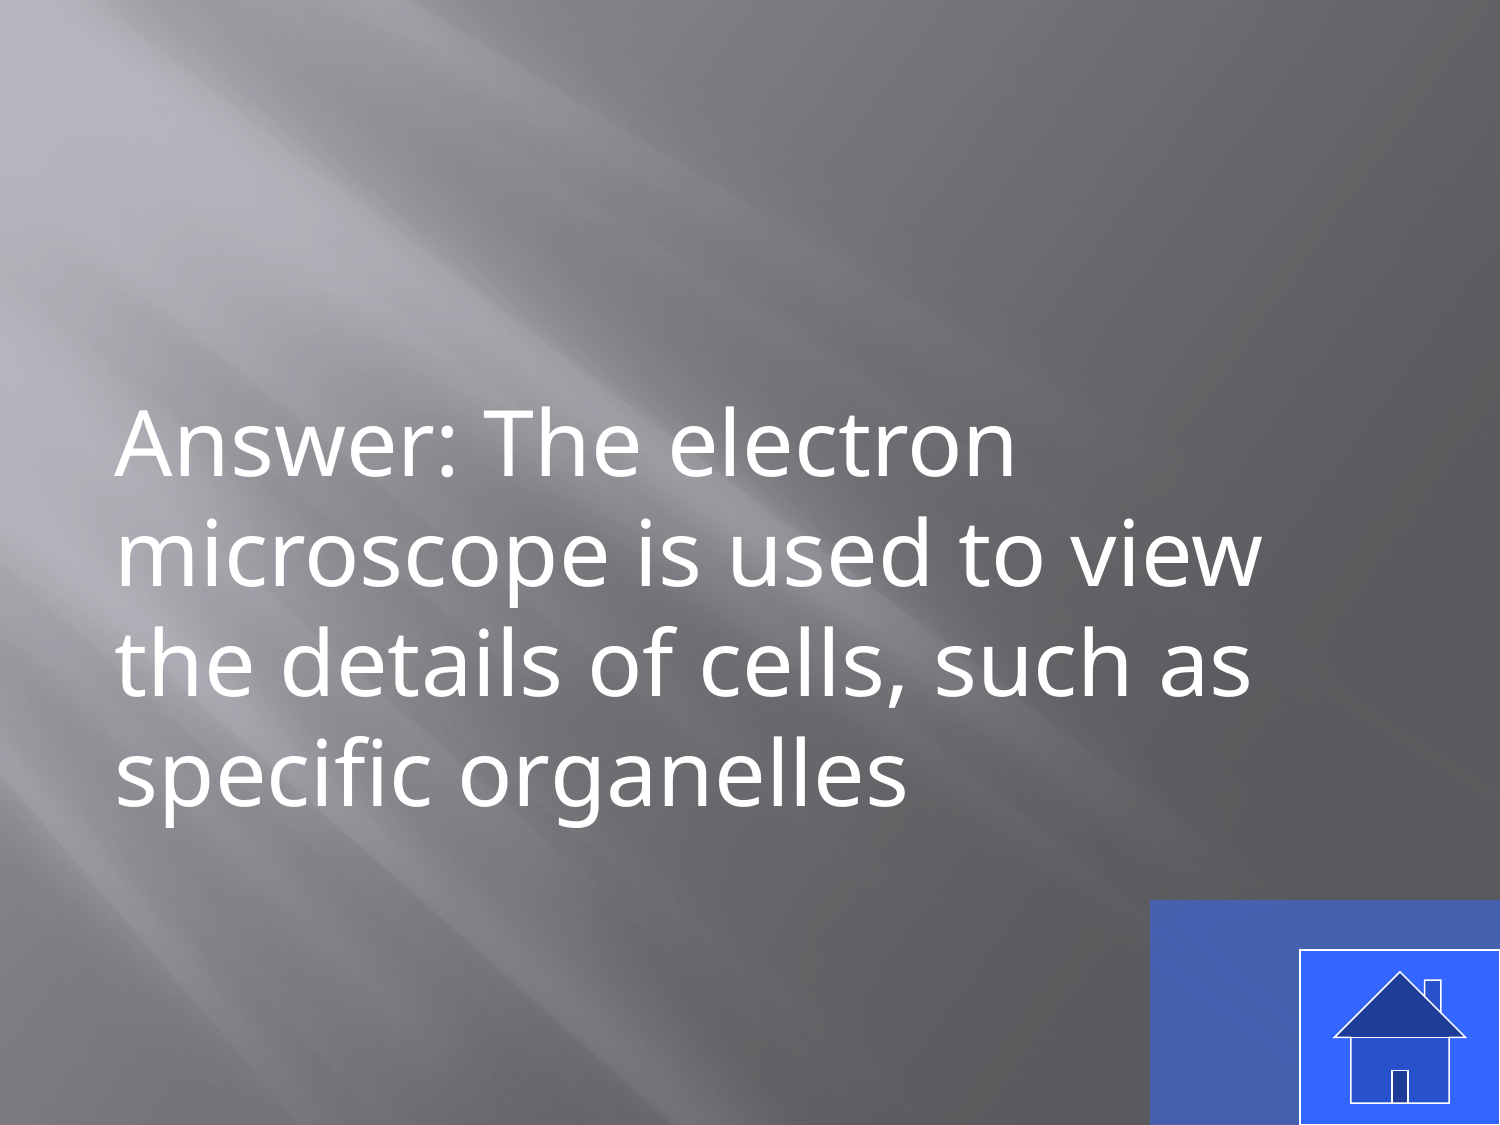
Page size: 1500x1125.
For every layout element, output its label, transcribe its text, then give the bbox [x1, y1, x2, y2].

text_box [1149, 899, 1500, 1125]
text_box [1299, 950, 1500, 1125]
text_box Answer: The electron microscope is used to view the details of cells, such as specific organelles [99, 377, 1413, 832]
